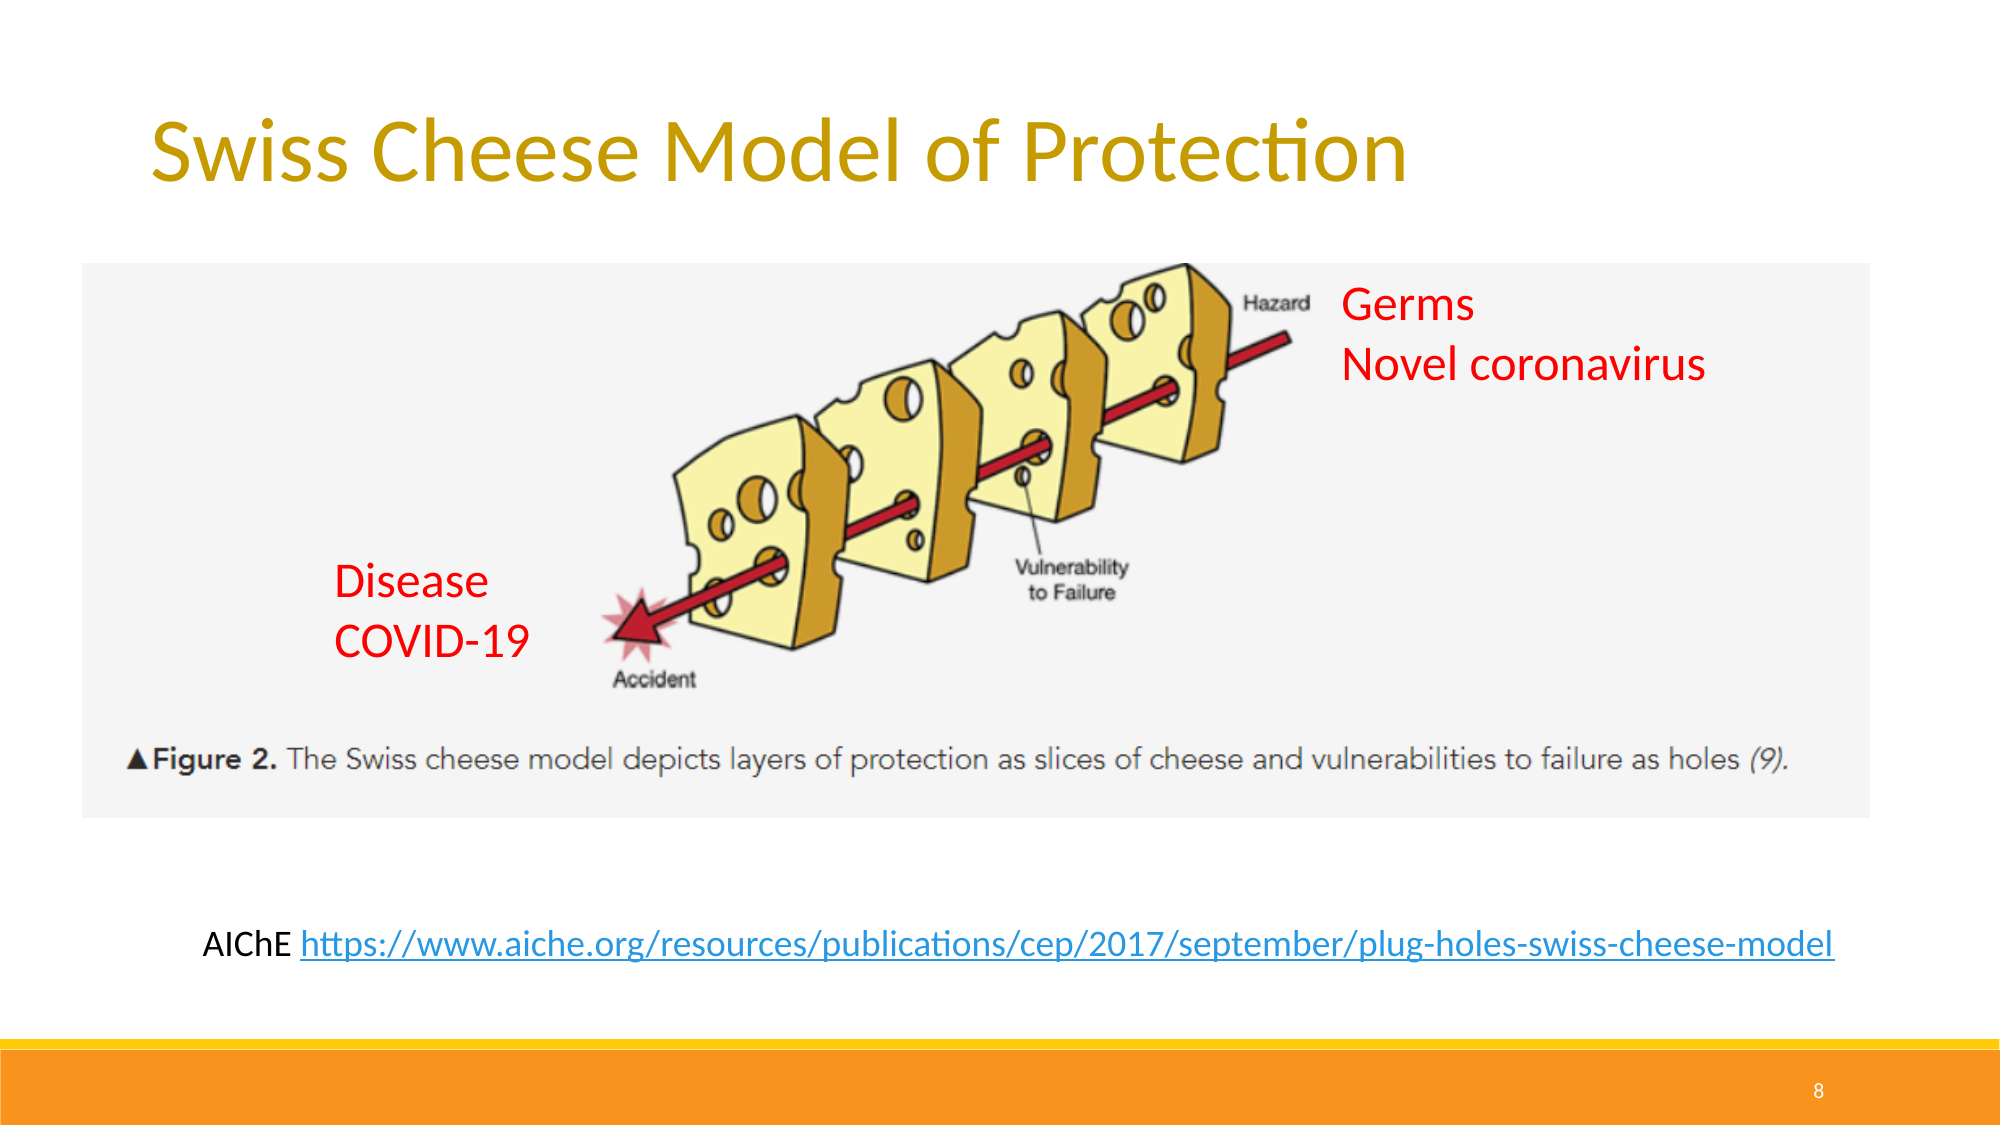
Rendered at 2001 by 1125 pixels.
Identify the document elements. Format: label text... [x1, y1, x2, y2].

text_box Swiss Cheese Model of Protection [136, 82, 1427, 208]
text_box AIChE https://www.aiche.org/resources/publications/cep/2017/september/plug-holes-swiss-cheese-model [187, 911, 1859, 972]
picture [81, 262, 1870, 819]
slide_number 8 [1624, 1059, 1840, 1120]
